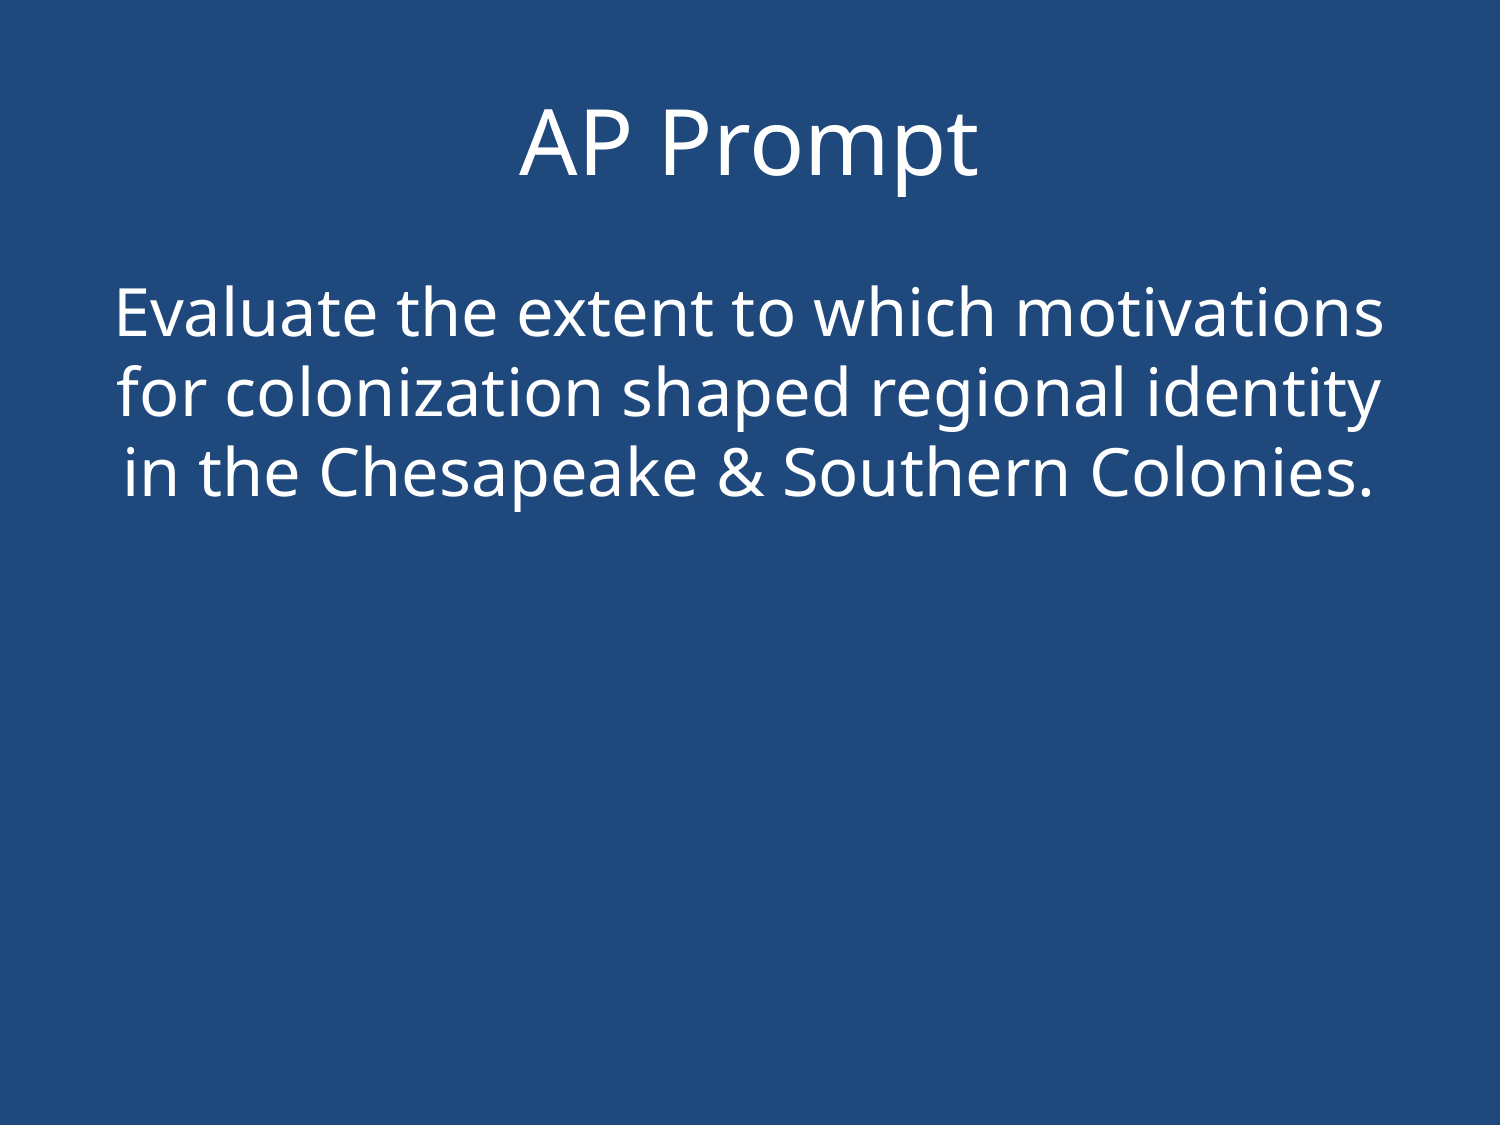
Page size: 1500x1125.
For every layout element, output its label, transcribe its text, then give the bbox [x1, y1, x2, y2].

list Evaluate the extent to which motivations for colonization shaped regional identity in the Chesapeake & Southern Colonies. [75, 262, 1425, 1005]
title AP Prompt [75, 45, 1425, 233]
